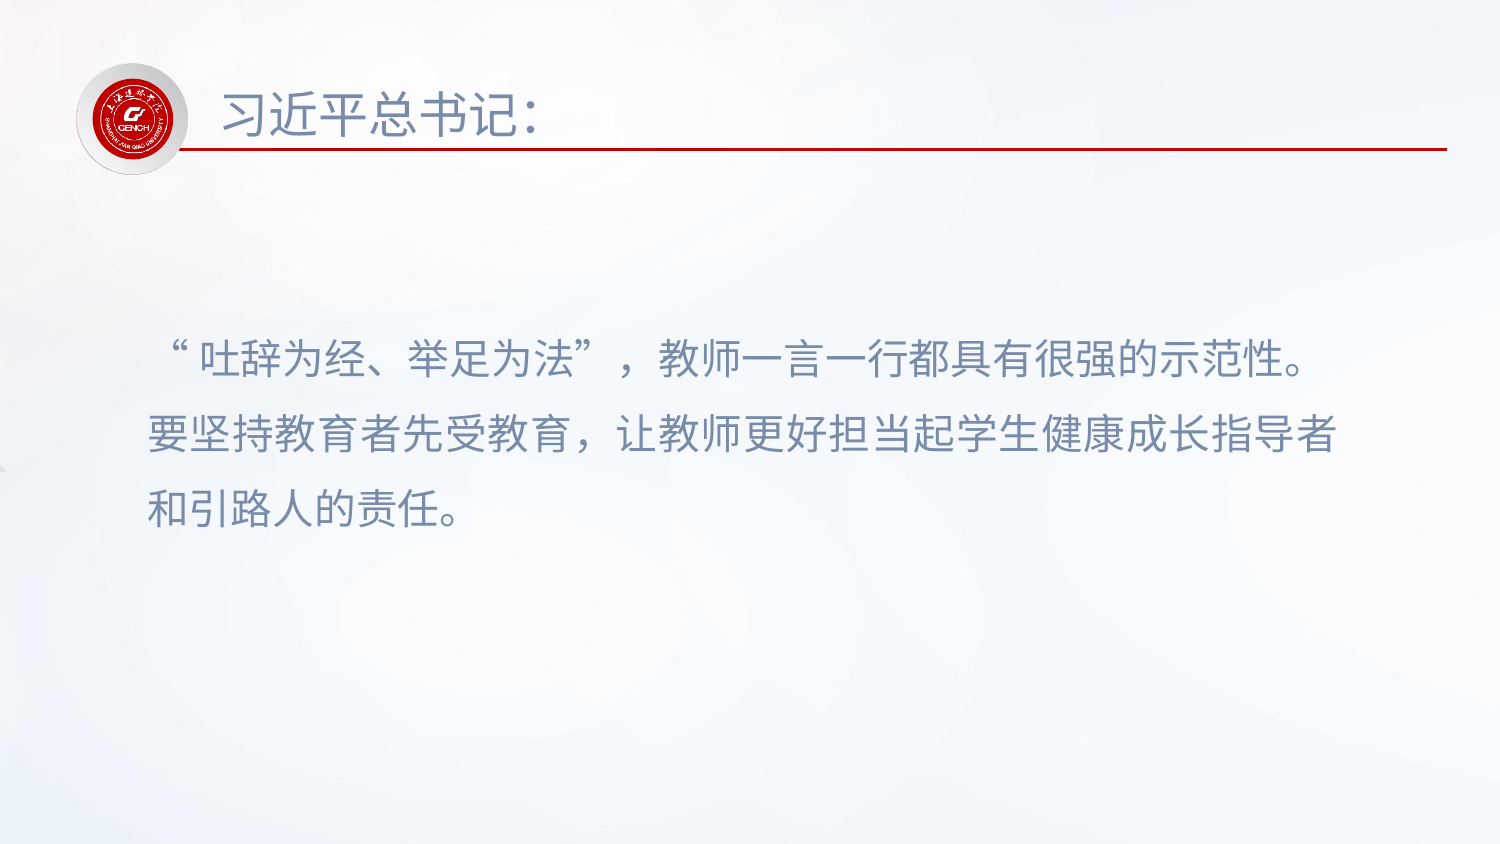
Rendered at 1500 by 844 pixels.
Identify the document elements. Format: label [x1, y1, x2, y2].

picture [0, 0, 1500, 844]
text_box [76, 62, 188, 175]
